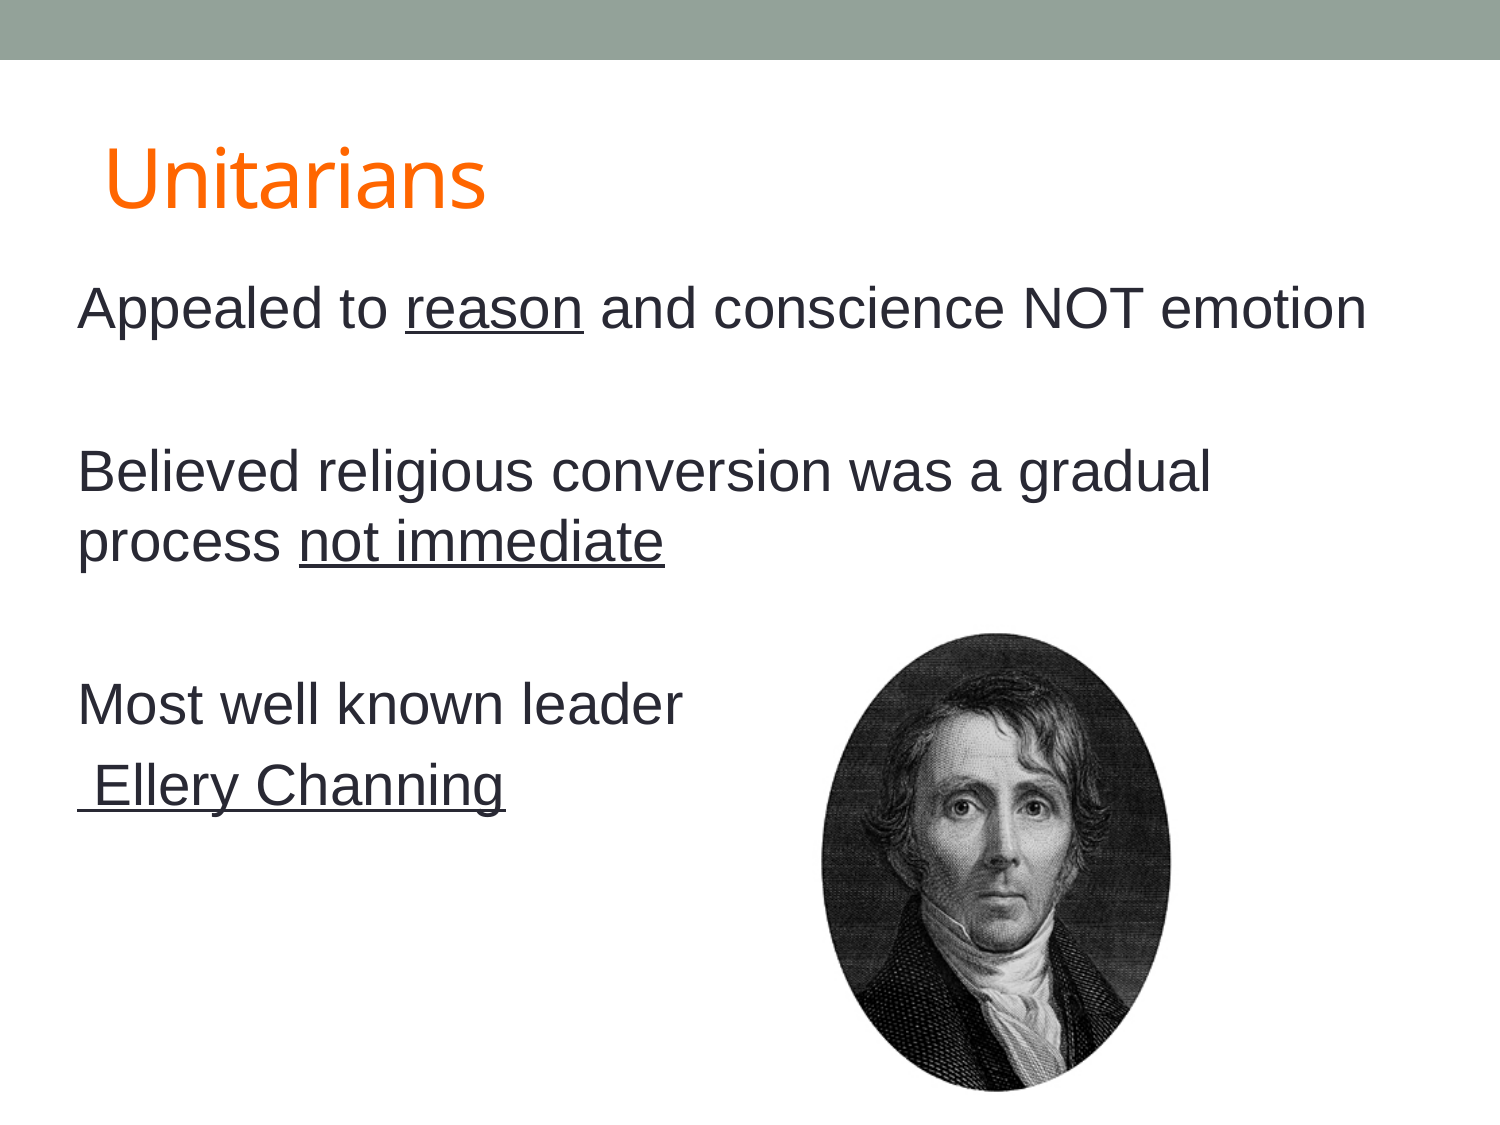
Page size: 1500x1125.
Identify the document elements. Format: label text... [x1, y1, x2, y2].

title Unitarians [87, 99, 1363, 250]
picture [812, 624, 1181, 1097]
list Appealed to reason and conscience NOT emotion Believed religious conversion was a gradual process not immediate Most well known leader Ellery Channing [62, 262, 1425, 1075]
